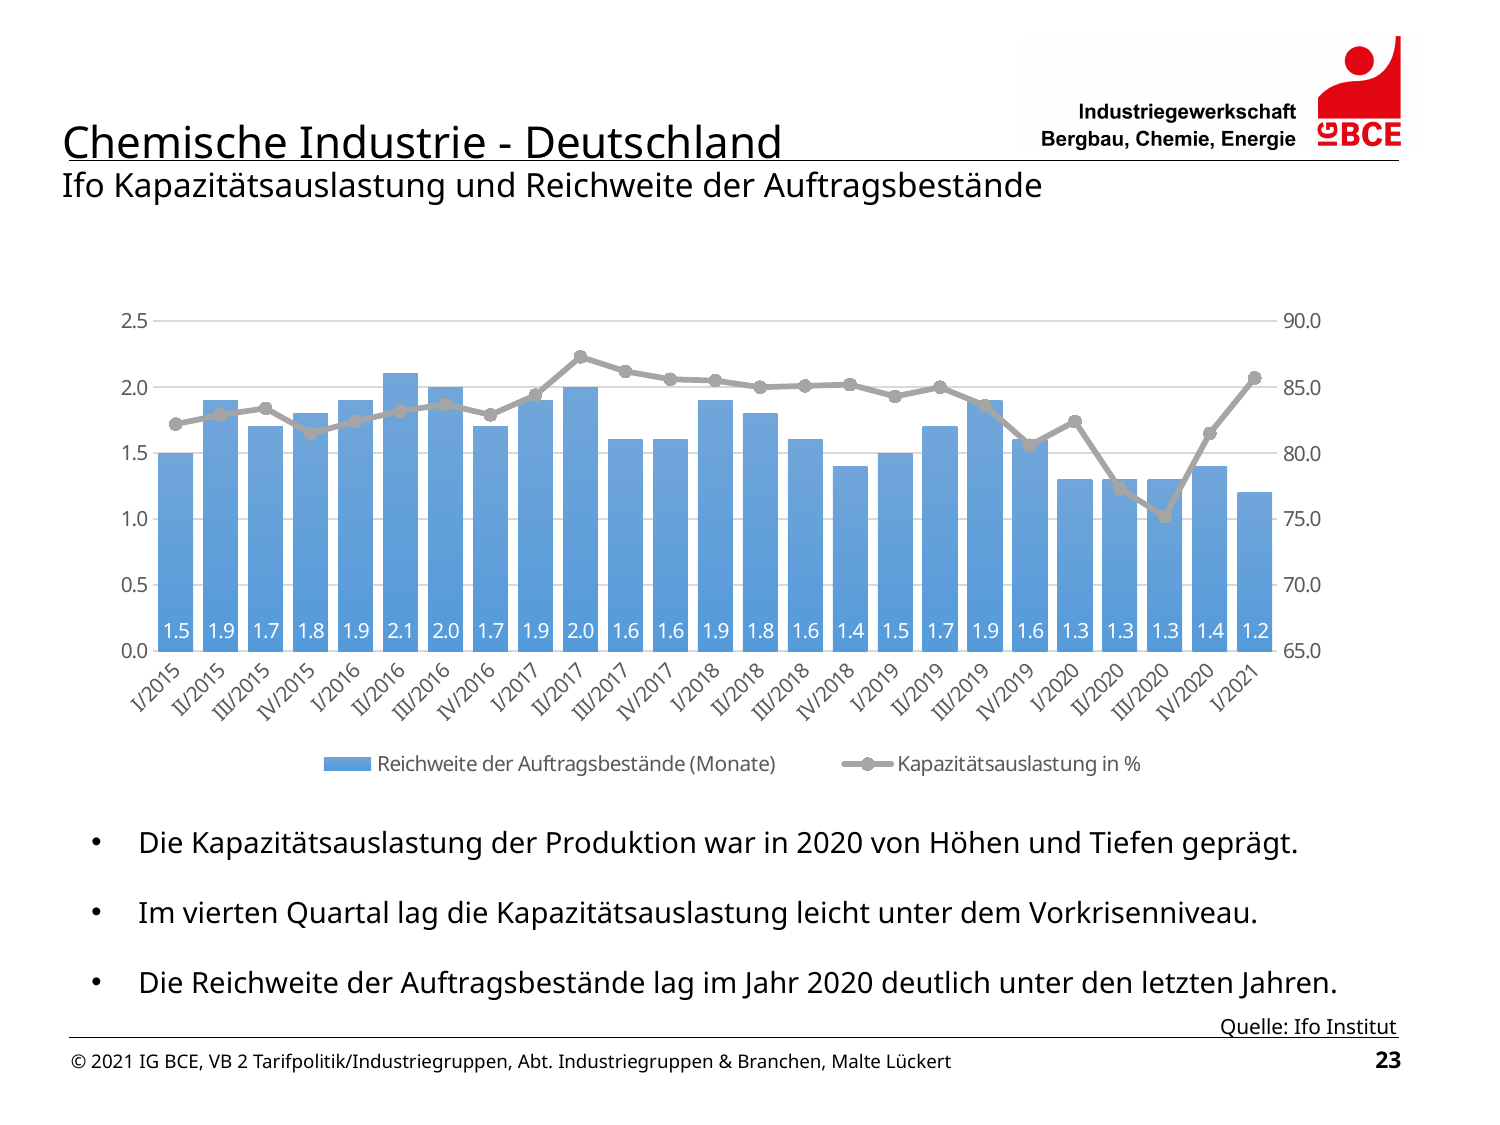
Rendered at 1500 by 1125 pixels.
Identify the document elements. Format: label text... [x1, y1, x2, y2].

picture [1019, 35, 1424, 151]
text_box Quelle: Ifo Institut [748, 1042, 1412, 1046]
text_box Die Kapazitätsauslastung der Produktion war in 2020 von Höhen und Tiefen geprägt. Im vierten Quartal lag die Kapazitätsauslastung leicht unter dem Vorkrisenniveau. Die Reichweite der Auftragsbestände lag im Jahr 2020 deutlich unter den letzten Jahren. [76, 781, 1438, 1042]
chart [76, 229, 1376, 797]
title Chemische Industrie - Deutschland Ifo Kapazitätsauslastung und Reichweite der Auftragsbestände [47, 113, 1365, 264]
